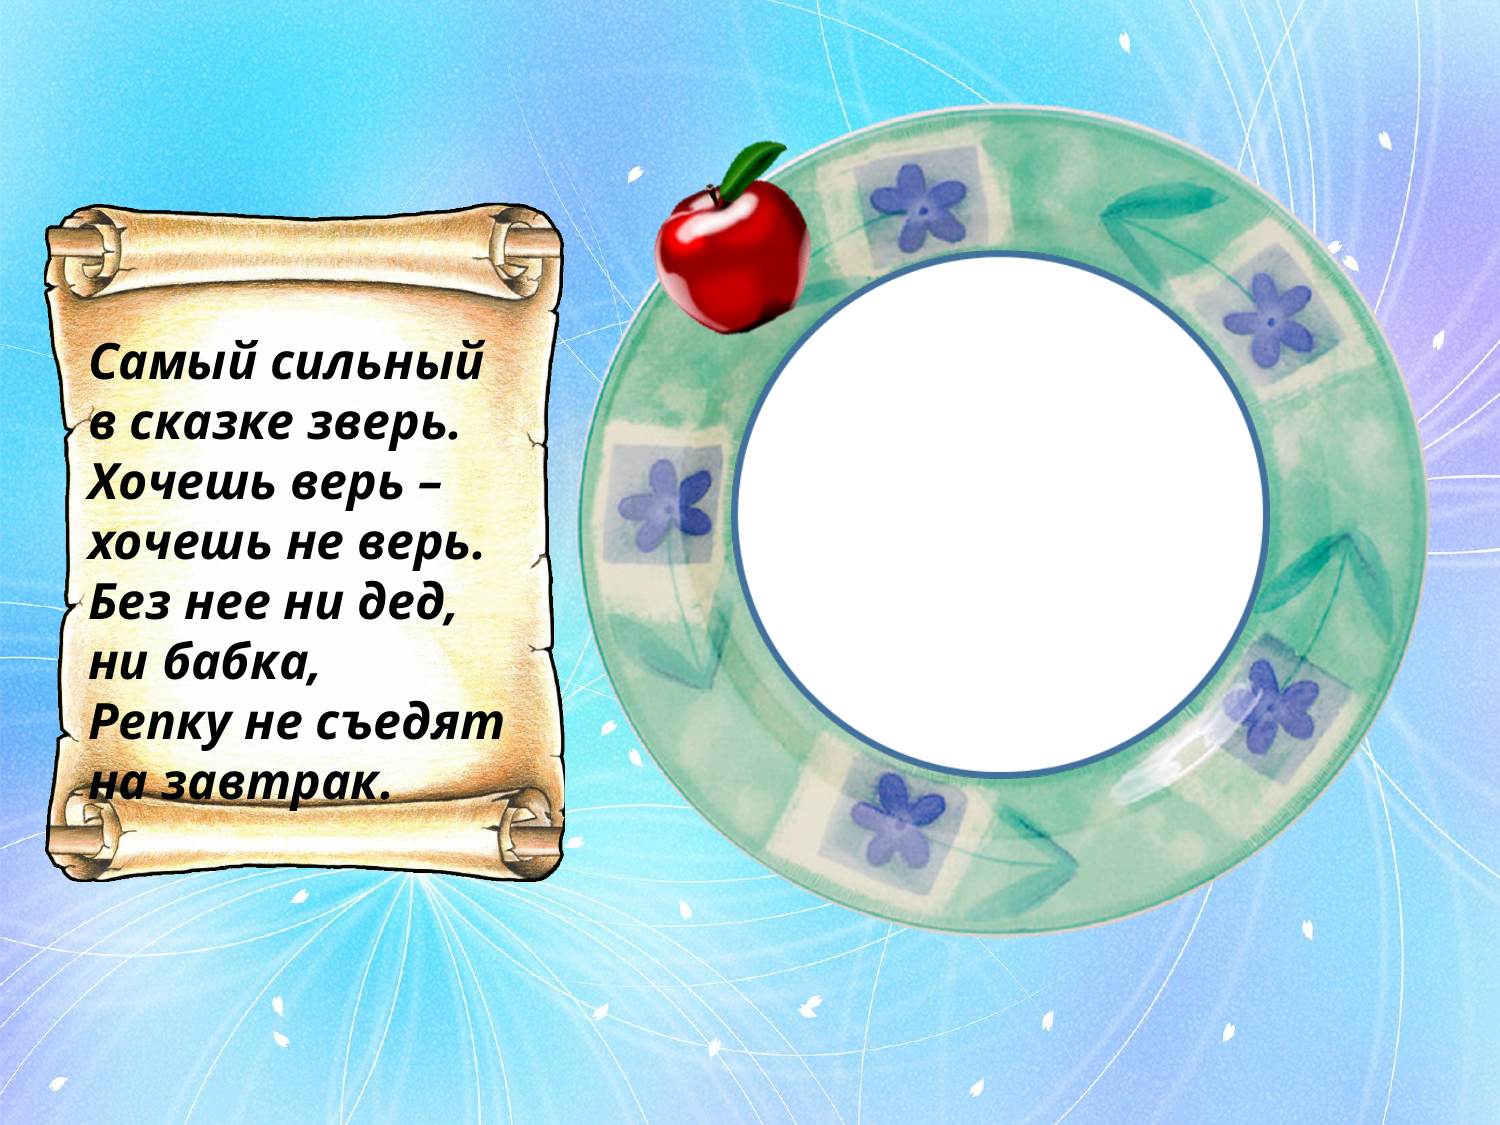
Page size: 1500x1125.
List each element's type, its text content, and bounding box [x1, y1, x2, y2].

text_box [568, 87, 1436, 939]
text_box Самый сильный в сказке зверь. Хочешь верь – хочешь не верь. Без нее ни дед, ни бабка, Репку не съедят на завтрак. [73, 811, 529, 817]
picture [0, 0, 1500, 1125]
